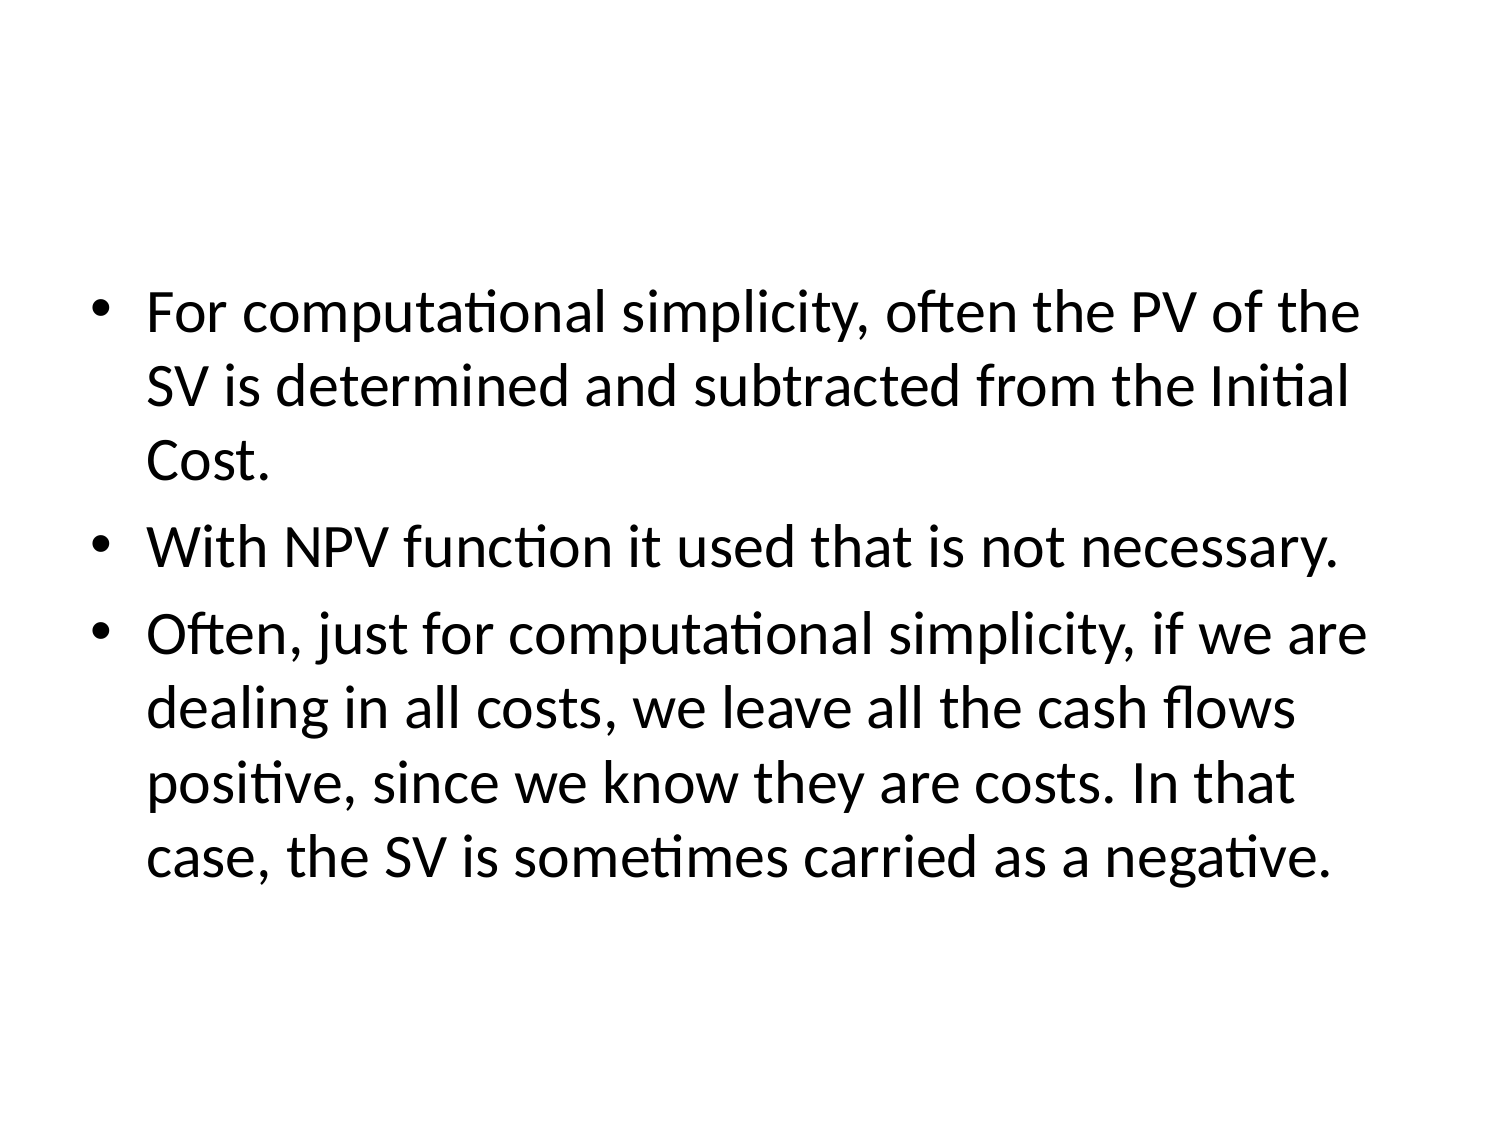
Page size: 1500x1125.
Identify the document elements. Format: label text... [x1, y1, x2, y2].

list For computational simplicity, often the PV of the SV is determined and subtracted from the Initial Cost. With NPV function it used that is not necessary. Often, just for computational simplicity, if we are dealing in all costs, we leave all the cash flows positive, since we know they are costs. In that case, the SV is sometimes carried as a negative. [75, 262, 1425, 1005]
